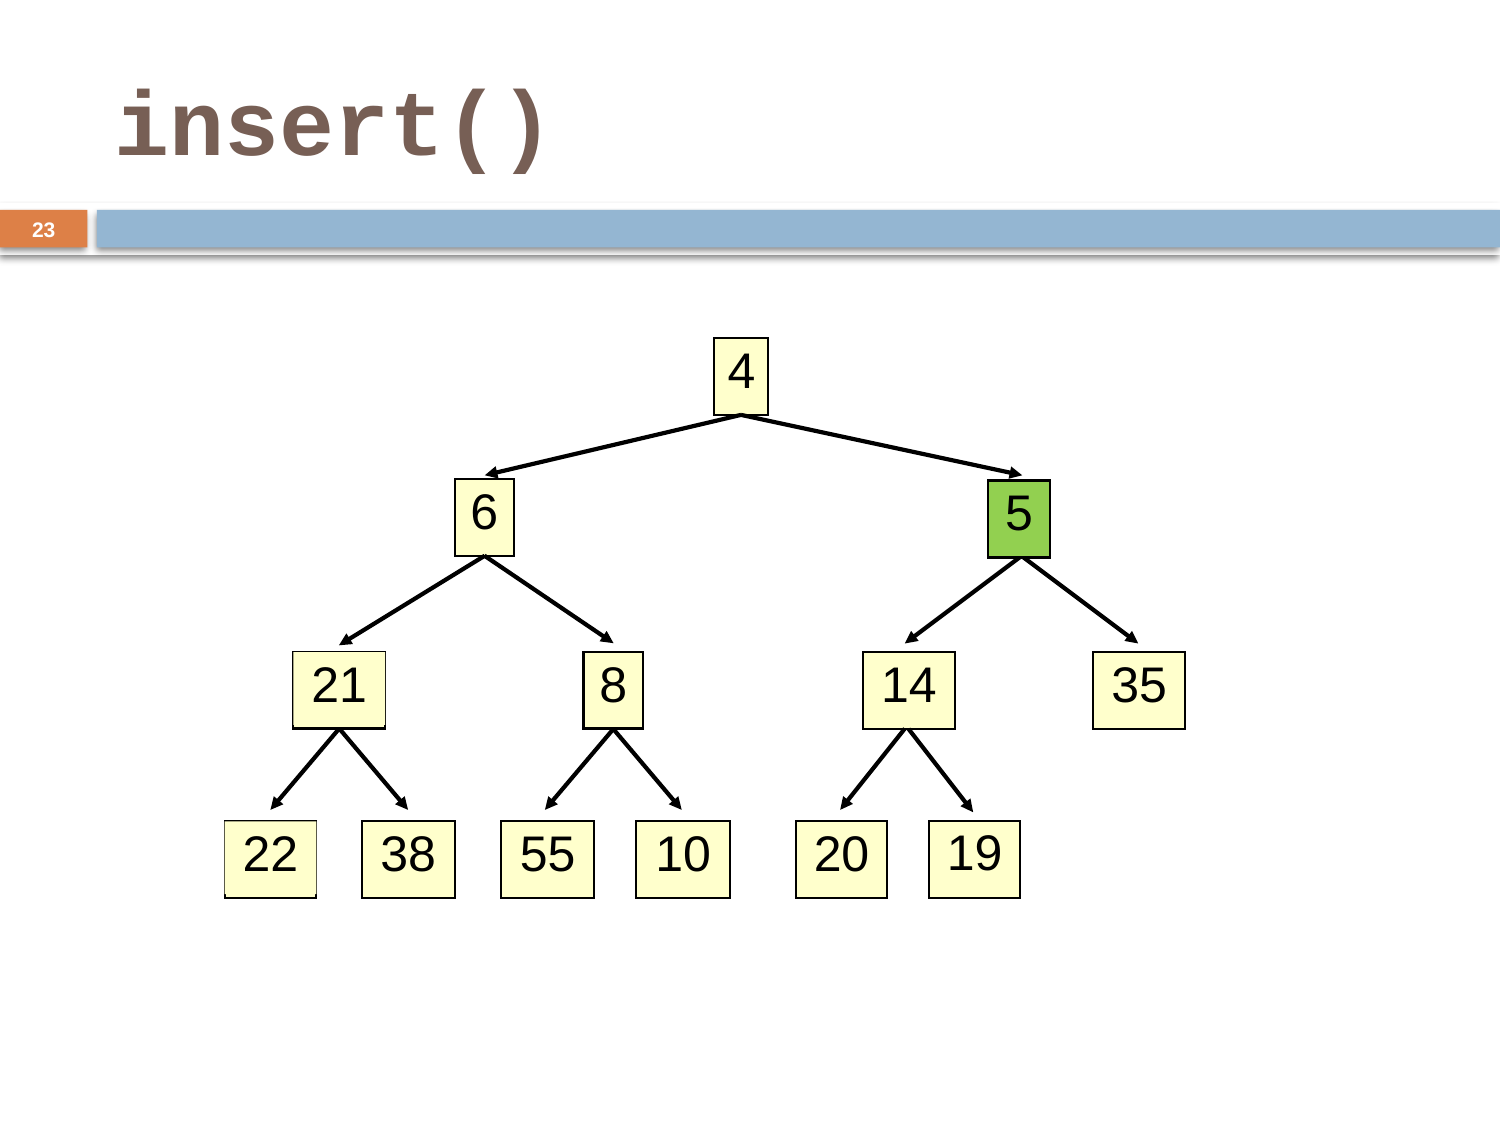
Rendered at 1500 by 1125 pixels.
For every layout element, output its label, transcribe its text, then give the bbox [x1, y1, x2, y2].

text_box 20 [795, 821, 888, 899]
text_box 19 [928, 820, 1021, 898]
text_box [270, 739, 331, 810]
text_box [484, 555, 614, 644]
text_box 10 [636, 821, 731, 899]
text_box 8 [583, 652, 644, 729]
text_box 6 [454, 479, 515, 556]
text_box 14 [862, 652, 955, 730]
title insert() [99, 37, 1438, 200]
text_box [740, 414, 1023, 479]
text_box [544, 729, 613, 810]
text_box [1024, 558, 1139, 644]
text_box 35 [1093, 652, 1186, 730]
text_box [338, 556, 484, 646]
text_box [908, 728, 974, 813]
slide_number 23 [0, 208, 88, 249]
text_box 5 [987, 480, 1051, 558]
text_box 4 [714, 338, 769, 415]
text_box 38 [361, 821, 455, 898]
text_box [904, 558, 1019, 644]
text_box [224, 820, 317, 899]
text_box 55 [500, 821, 595, 899]
text_box [840, 728, 905, 810]
text_box [484, 415, 741, 479]
text_box [612, 728, 682, 810]
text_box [293, 651, 386, 729]
text_box [347, 739, 409, 810]
